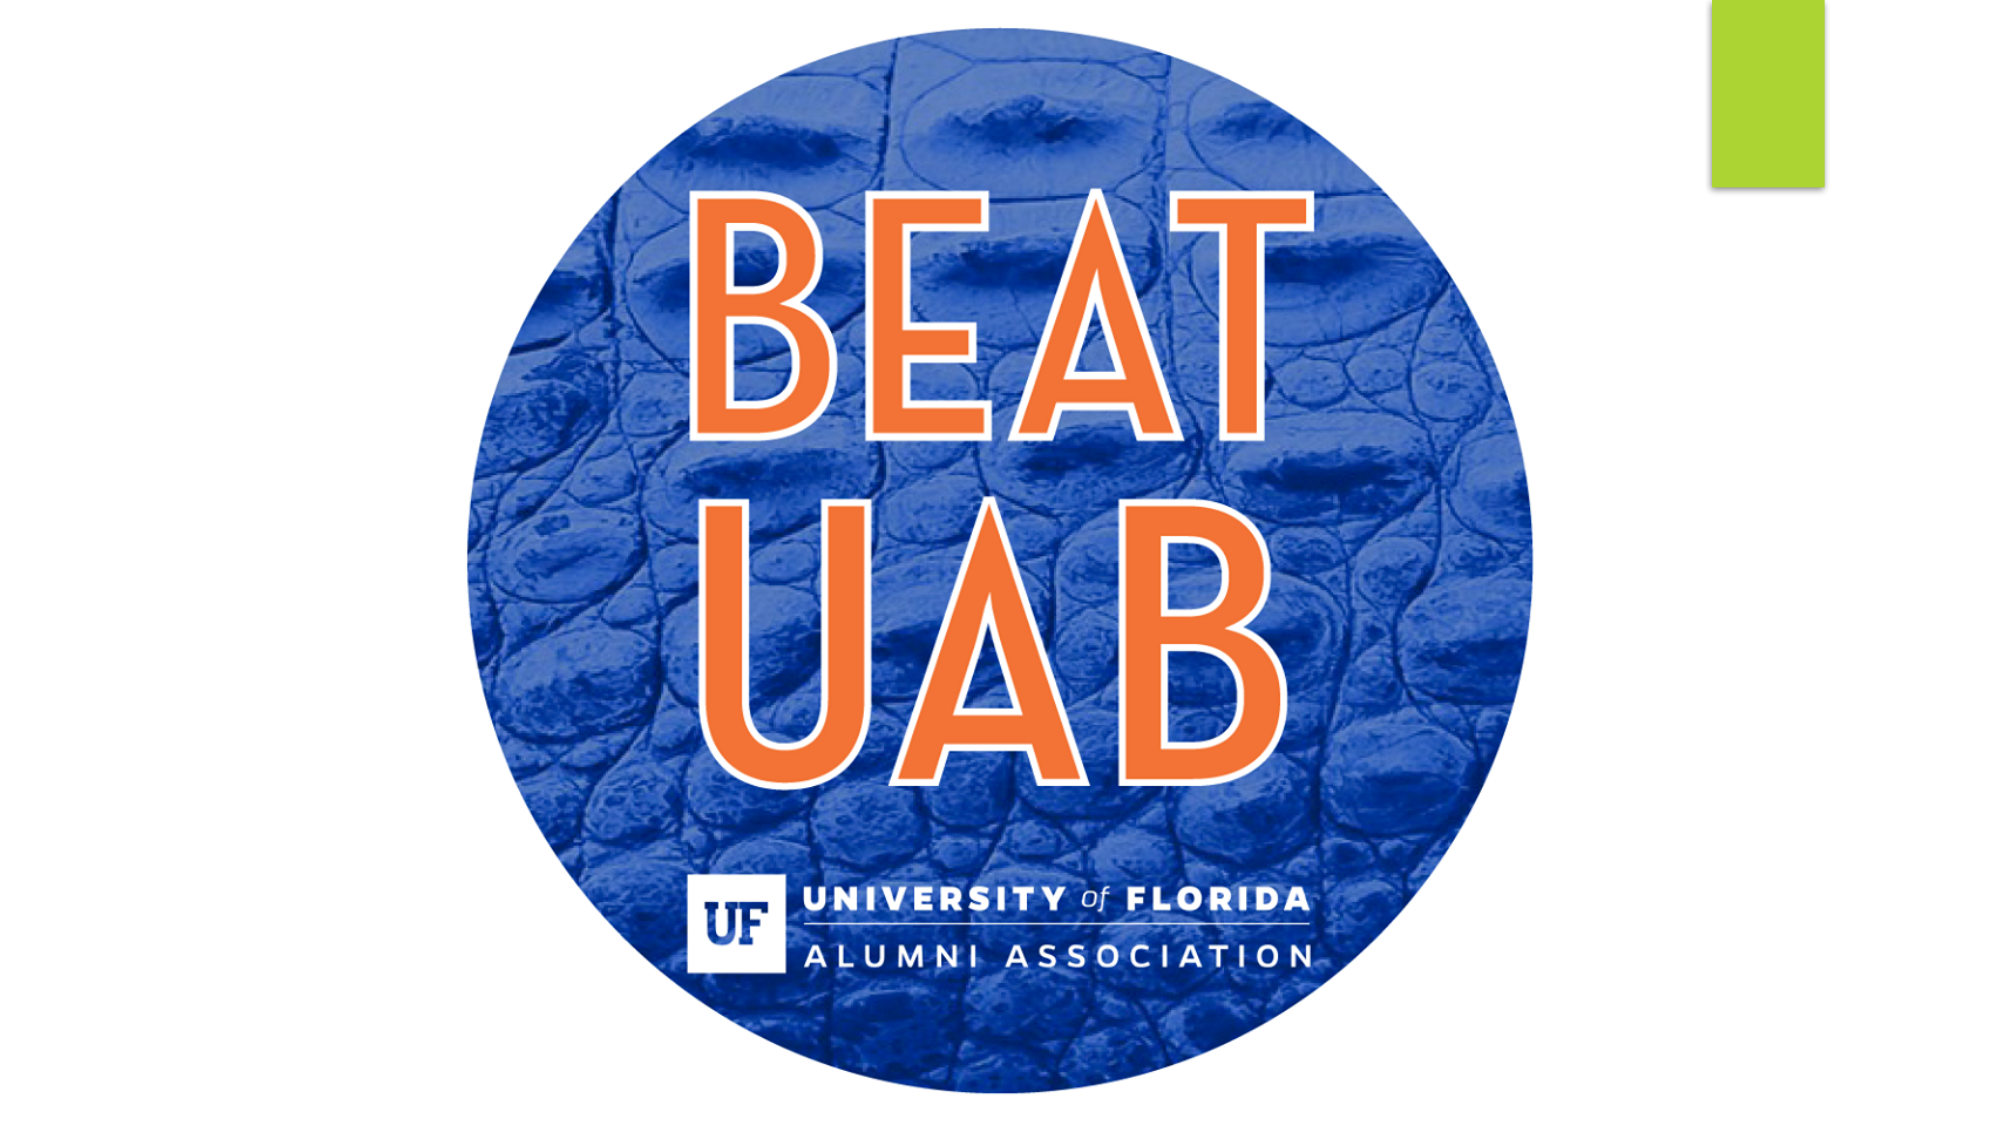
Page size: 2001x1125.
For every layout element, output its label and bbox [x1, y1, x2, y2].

picture [437, 0, 1563, 1125]
